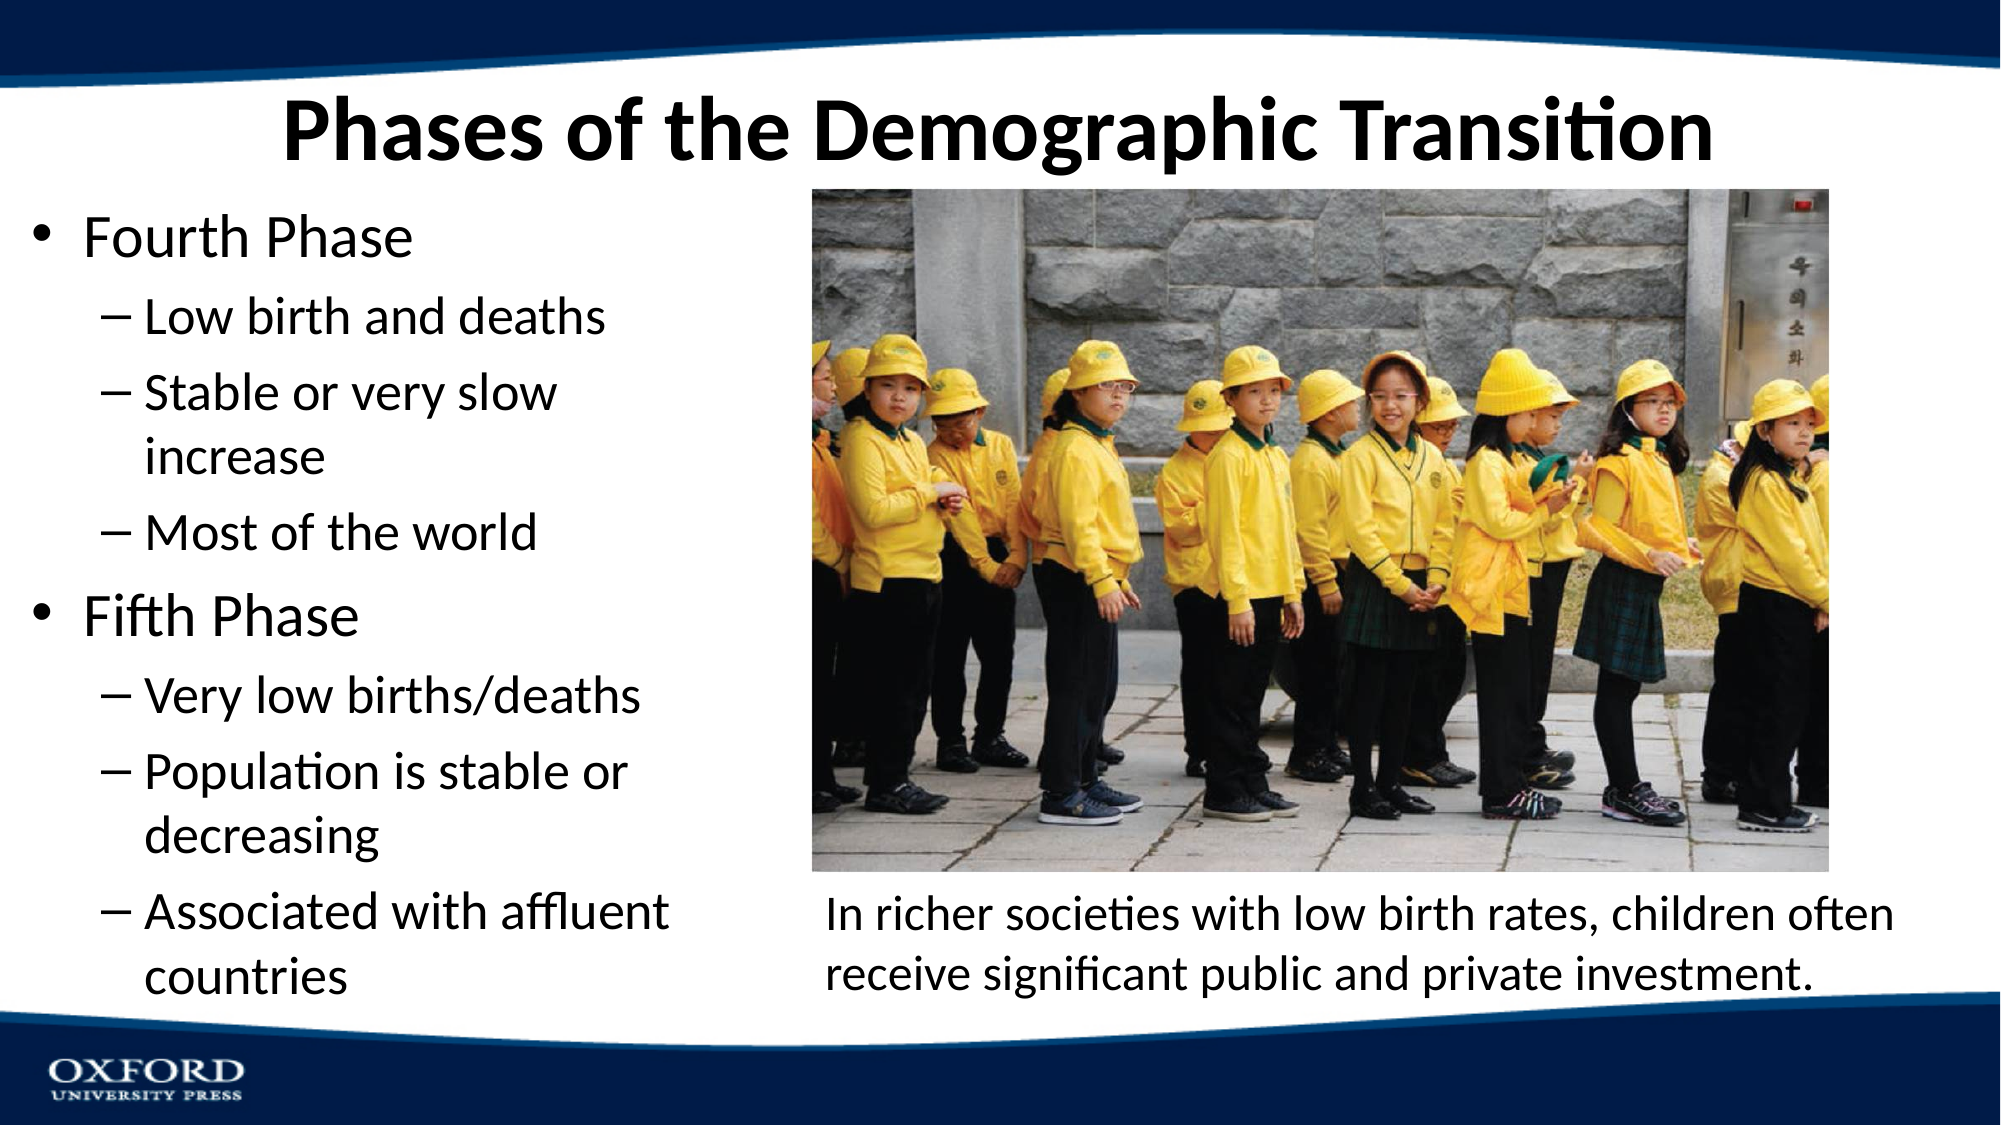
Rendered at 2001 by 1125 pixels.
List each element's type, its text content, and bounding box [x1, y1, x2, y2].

list Fourth Phase Low birth and deaths Stable or very slow increase Most of the world Fifth Phase Very low births/deaths Population is stable or decreasing Associated with affluent countries [16, 187, 729, 1013]
list In richer societies with low birth rates, children often receive significant public and private investment. [810, 872, 1950, 1098]
picture [0, 0, 2001, 1125]
title Phases of the Demographic Transition [50, 59, 1950, 188]
